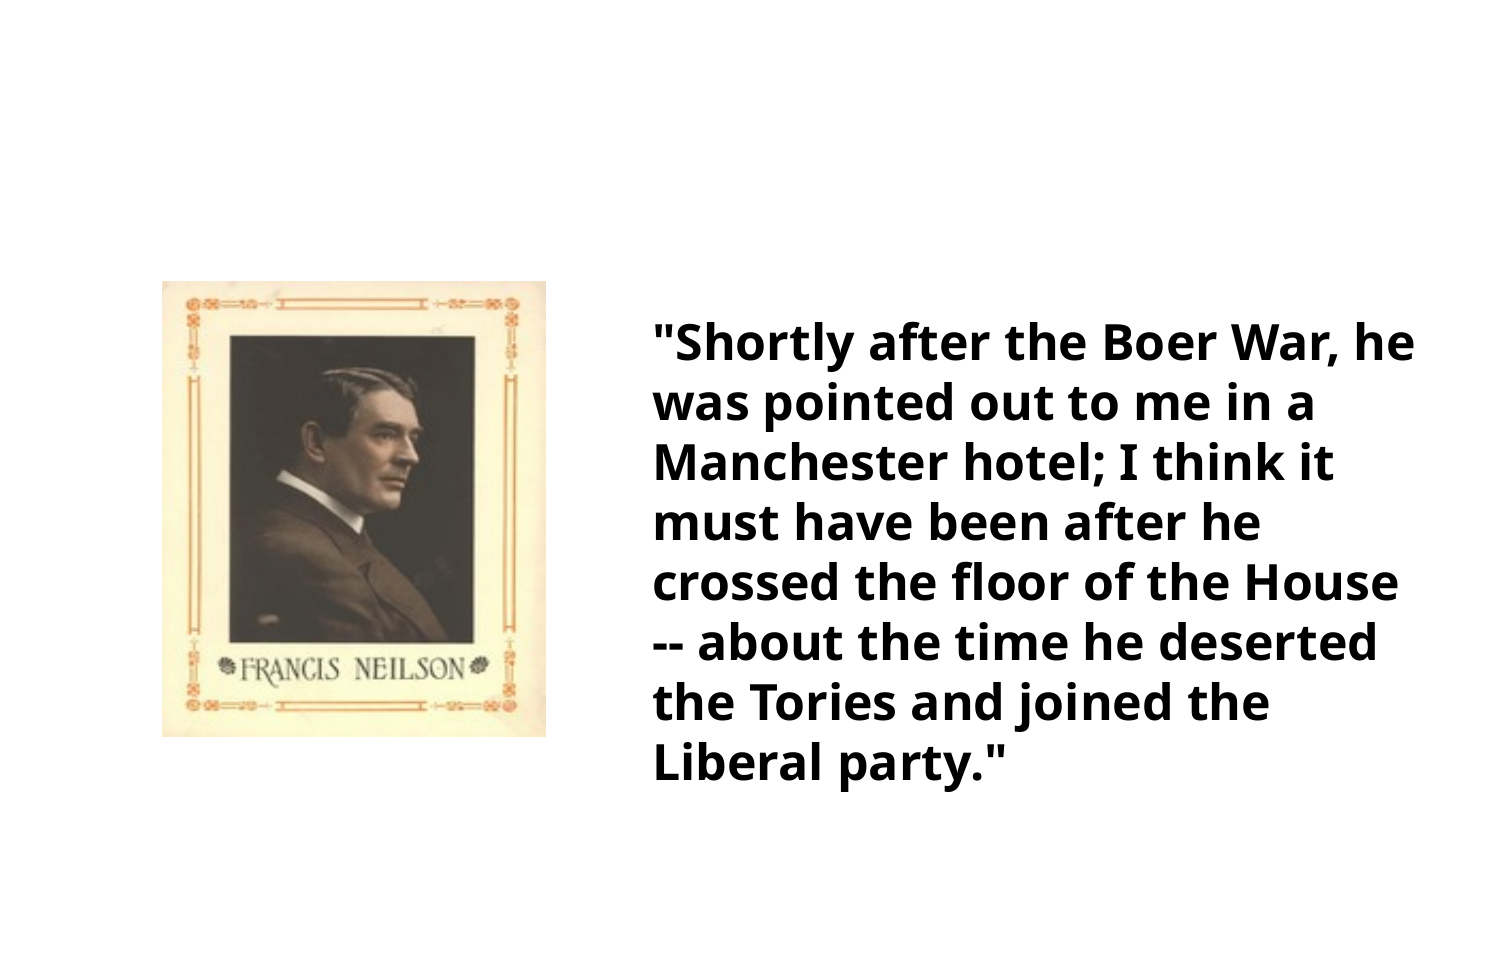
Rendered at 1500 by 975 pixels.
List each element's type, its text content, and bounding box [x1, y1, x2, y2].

picture [162, 281, 546, 737]
text_box "Shortly after the Boer War, he was pointed out to me in a Manchester hotel; I think it must have been after he crossed the floor of the House -- about the time he deserted the Tories and joined the Liberal party." [637, 303, 1438, 799]
